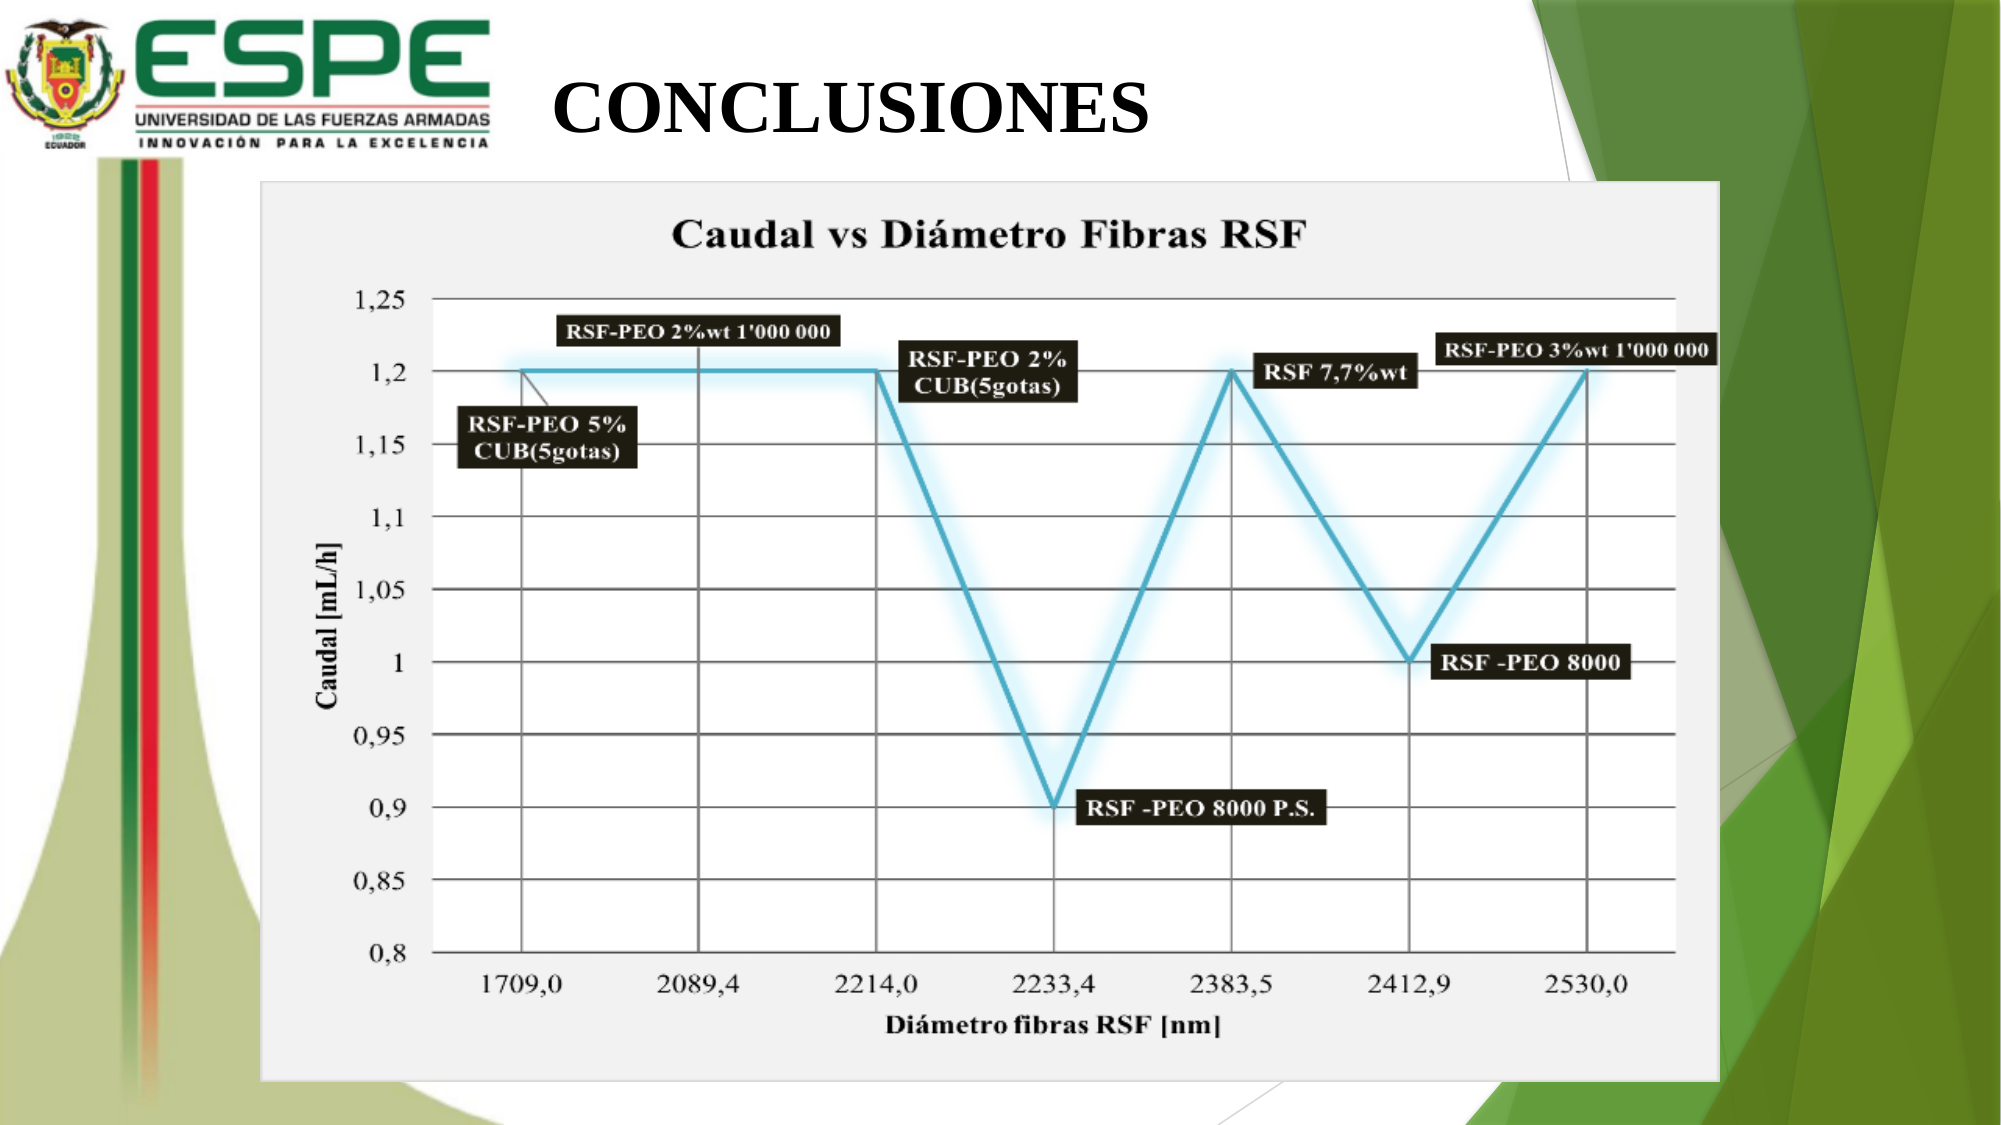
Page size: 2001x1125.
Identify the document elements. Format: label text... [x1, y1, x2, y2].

picture [0, 0, 1721, 1125]
title CONCLUSIONES [536, 50, 1947, 267]
